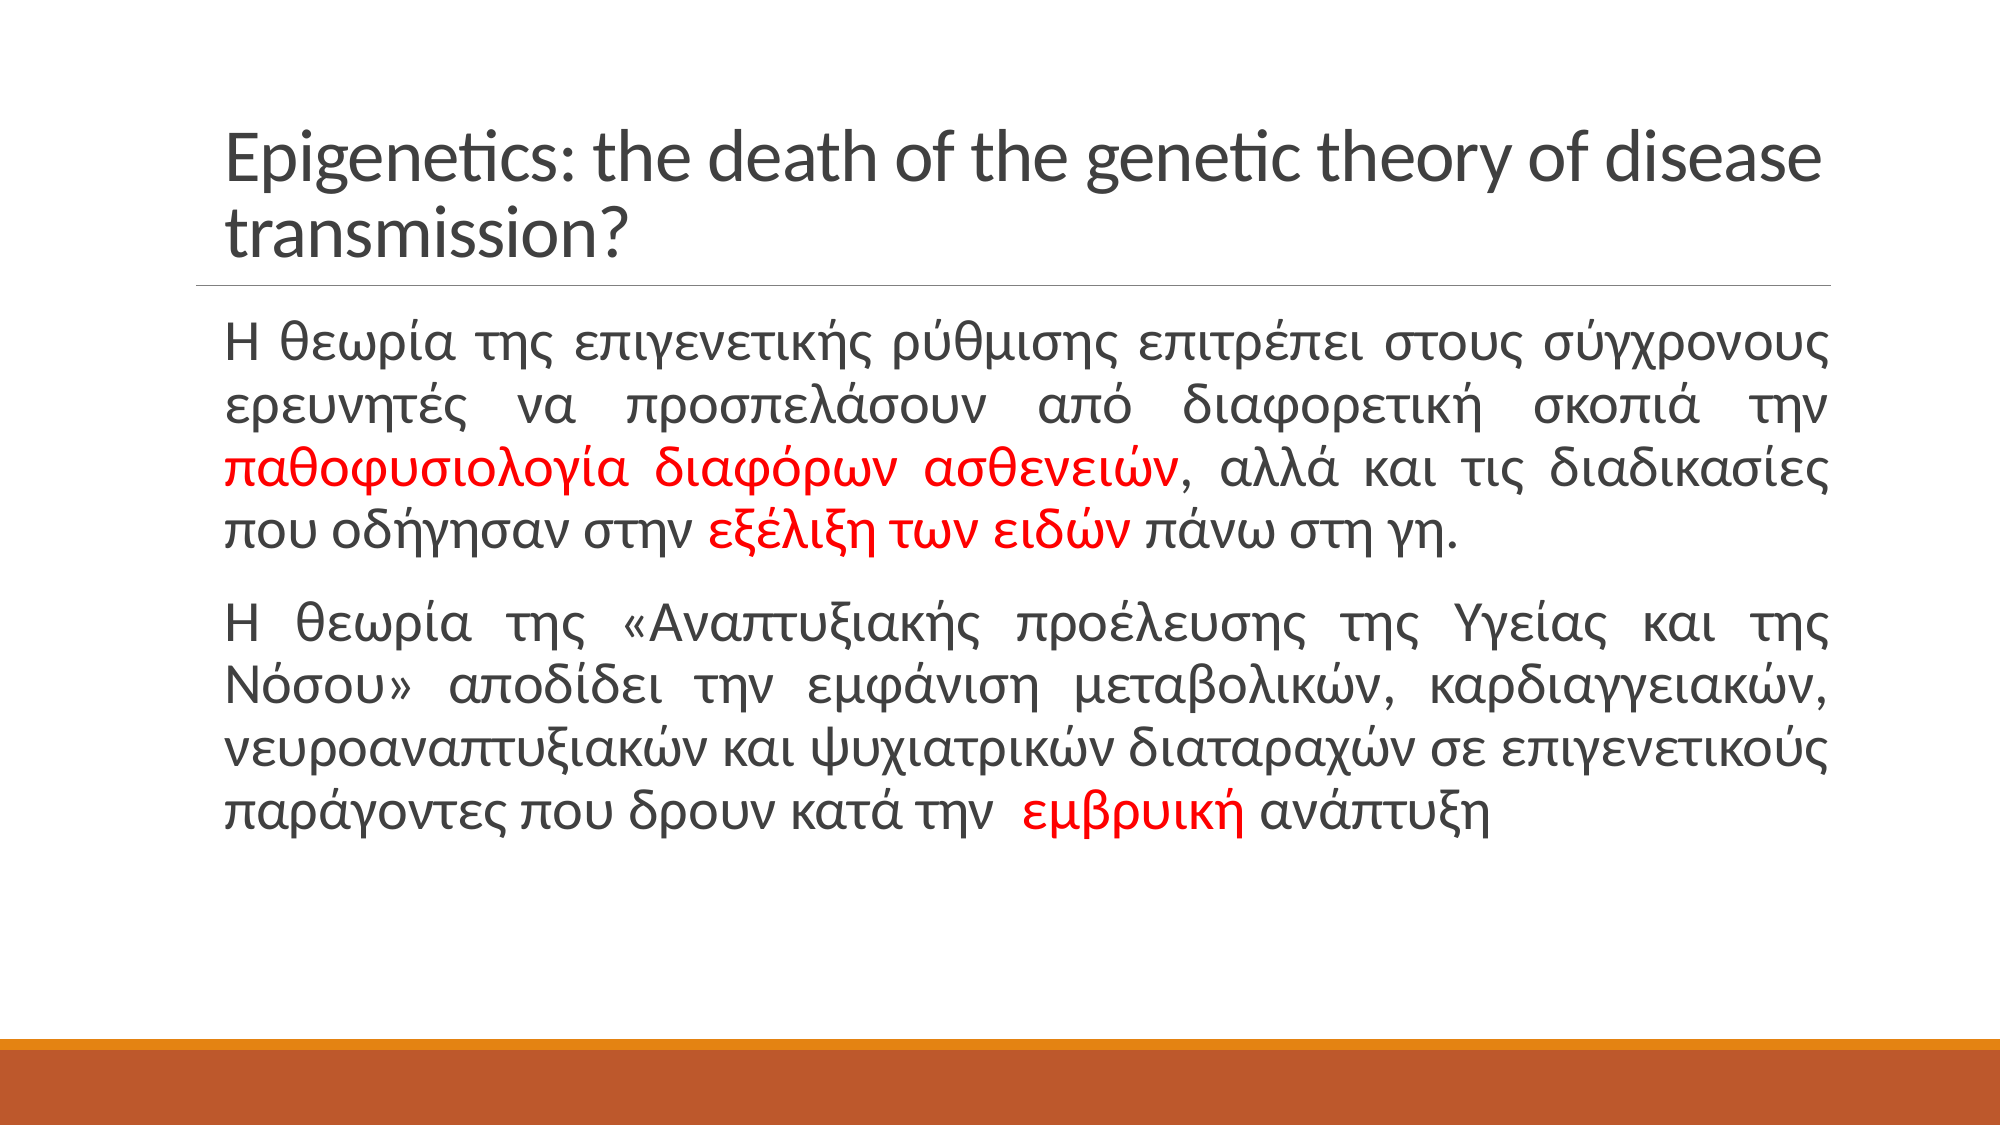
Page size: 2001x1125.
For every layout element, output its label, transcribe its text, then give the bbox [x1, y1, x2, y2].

title Epigenetics: the death of the genetic theory of disease transmission? [209, 42, 1860, 281]
list Η θεωρία της επιγενετικής ρύθμισης επιτρέπει στους σύγχρονους ερευνητές να προσπελάσουν από διαφορετική σκοπιά την παθοφυσιολογία διαφόρων ασθενειών, αλλά και τις διαδικασίες που οδήγησαν στην εξέλιξη των ειδών πάνω στη γη. Η θεωρία της «Αναπτυξιακής προέλευσης της Υγείας και της Νόσου» αποδίδει την εμφάνιση μεταβολικών, καρδιαγγειακών, νευροαναπτυξιακών και ψυχιατρικών διαταραχών σε επιγενετικούς παράγοντες που δρουν κατά την εμβρυική ανάπτυξη [209, 302, 1830, 963]
